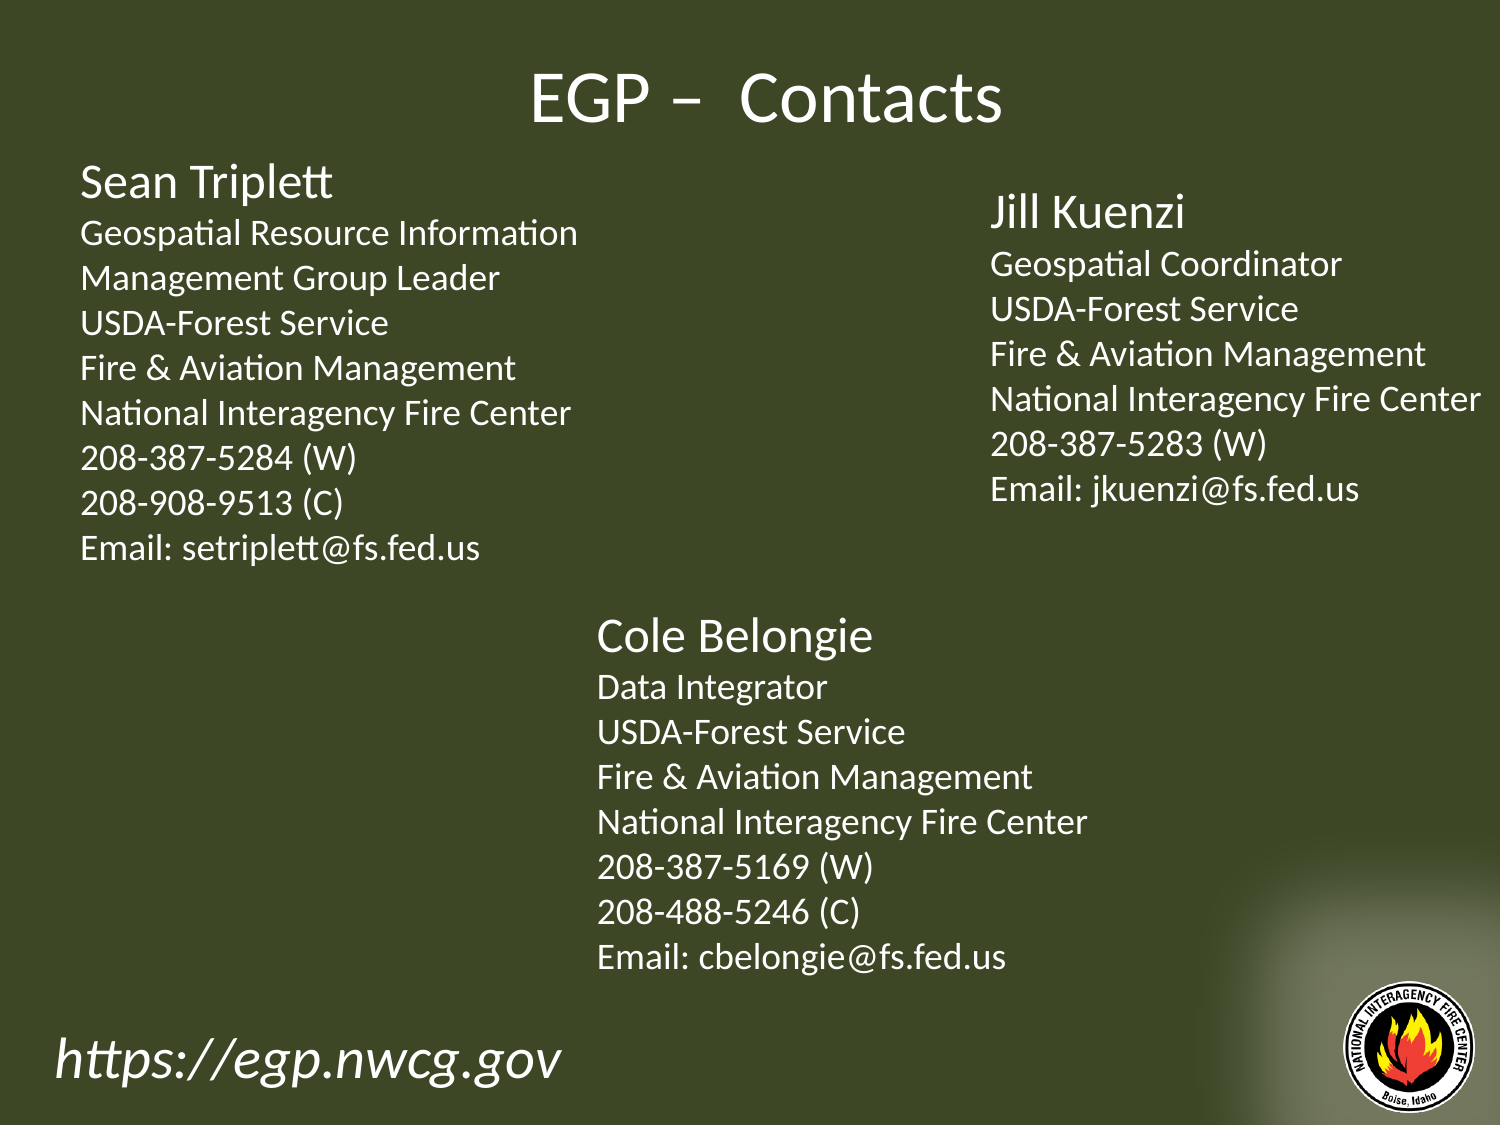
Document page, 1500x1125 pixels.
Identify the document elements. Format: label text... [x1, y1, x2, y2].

text_box Sean Triplett Geospatial Resource Information Management Group Leader USDA-Forest Service Fire & Aviation Management National Interagency Fire Center 208-387-5284 (W) 208-908-9513 (C) Email: setriplett@fs.fed.us [65, 140, 603, 621]
text_box https://egp.nwcg.gov [40, 1012, 577, 1098]
picture [1343, 981, 1475, 1113]
text_box Cole Belongie Data Integrator USDA-Forest Service Fire & Aviation Management National Interagency Fire Center 208-387-5169 (W) 208-488-5246 (C) Email: cbelongie@fs.fed.us [582, 594, 1104, 1030]
text_box EGP – Contacts [515, 39, 1020, 145]
text_box Jill Kuenzi Geospatial Coordinator USDA-Forest Service Fire & Aviation Management National Interagency Fire Center 208-387-5283 (W) Email: jkuenzi@fs.fed.us [975, 171, 1497, 561]
